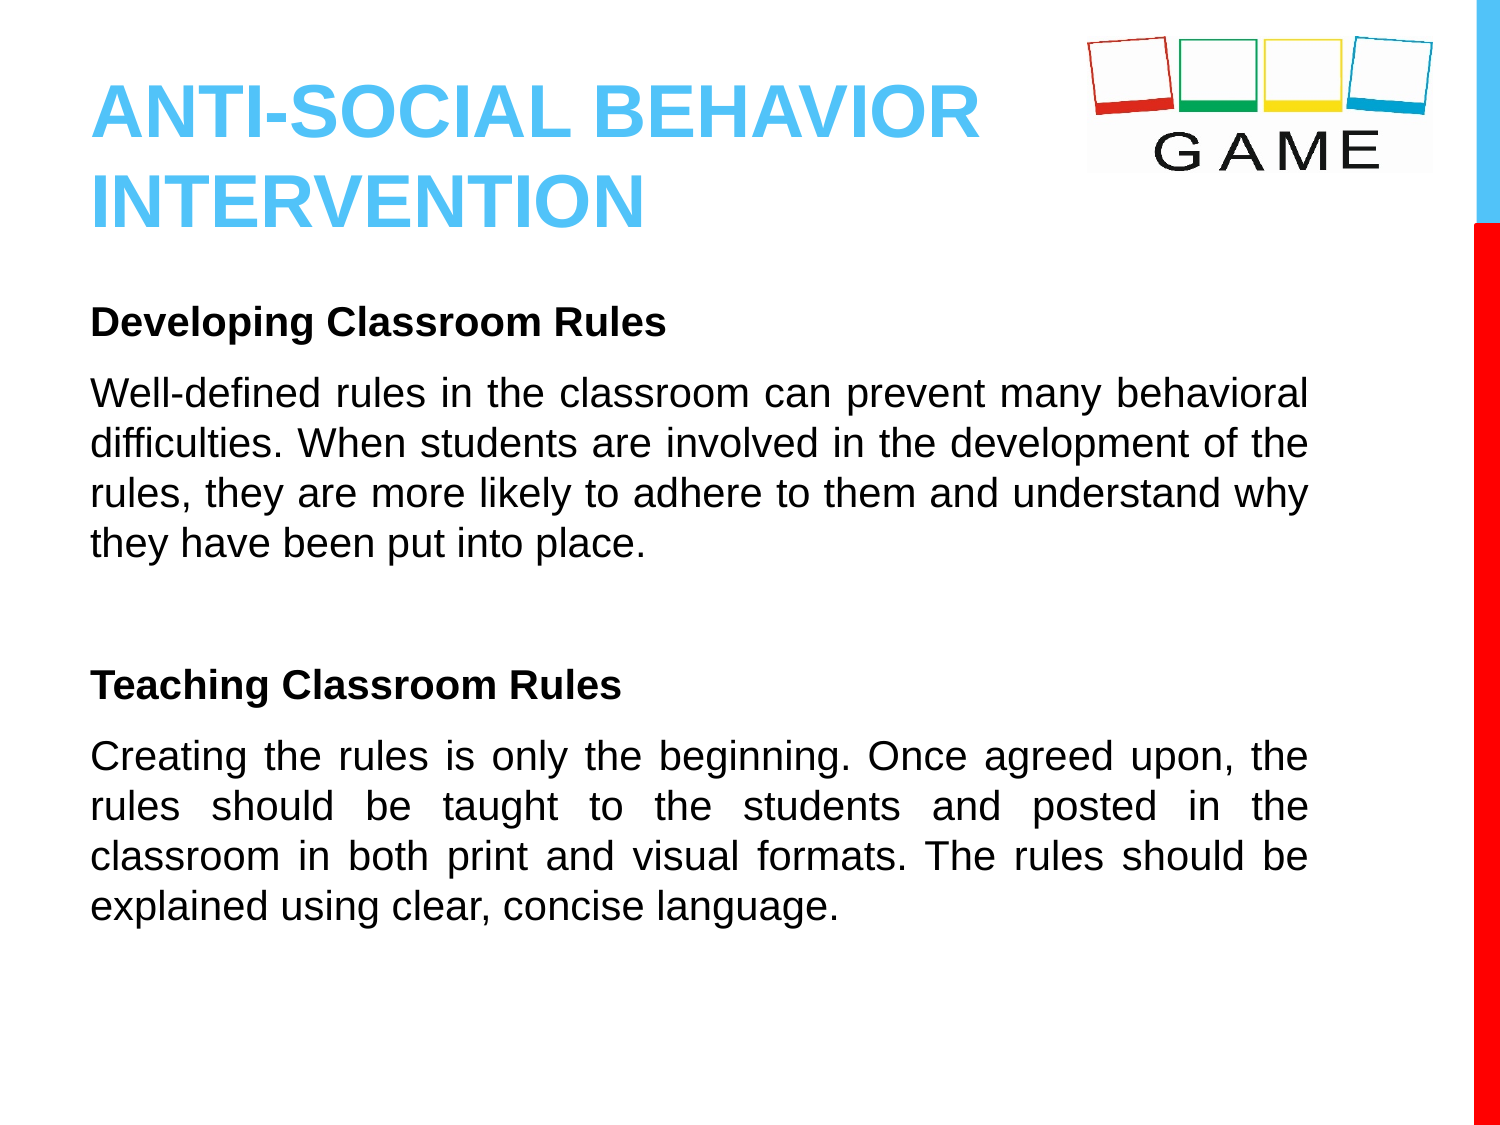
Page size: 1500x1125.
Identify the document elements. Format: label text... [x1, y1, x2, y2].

title ANTI-SOCIAL BEHAVIOR INTERVENTION [75, 25, 1025, 250]
list Developing Classroom Rules Well-defined rules in the classroom can prevent many behavioral difficulties. When students are involved in the development of the rules, they are more likely to adhere to them and understand why they have been put into place. Teaching Classroom Rules Creating the rules is only the beginning. Once agreed upon, the rules should be taught to the students and posted in the classroom in both print and visual formats. The rules should be explained using clear, concise language. [75, 287, 1325, 1005]
picture [1087, 36, 1433, 173]
